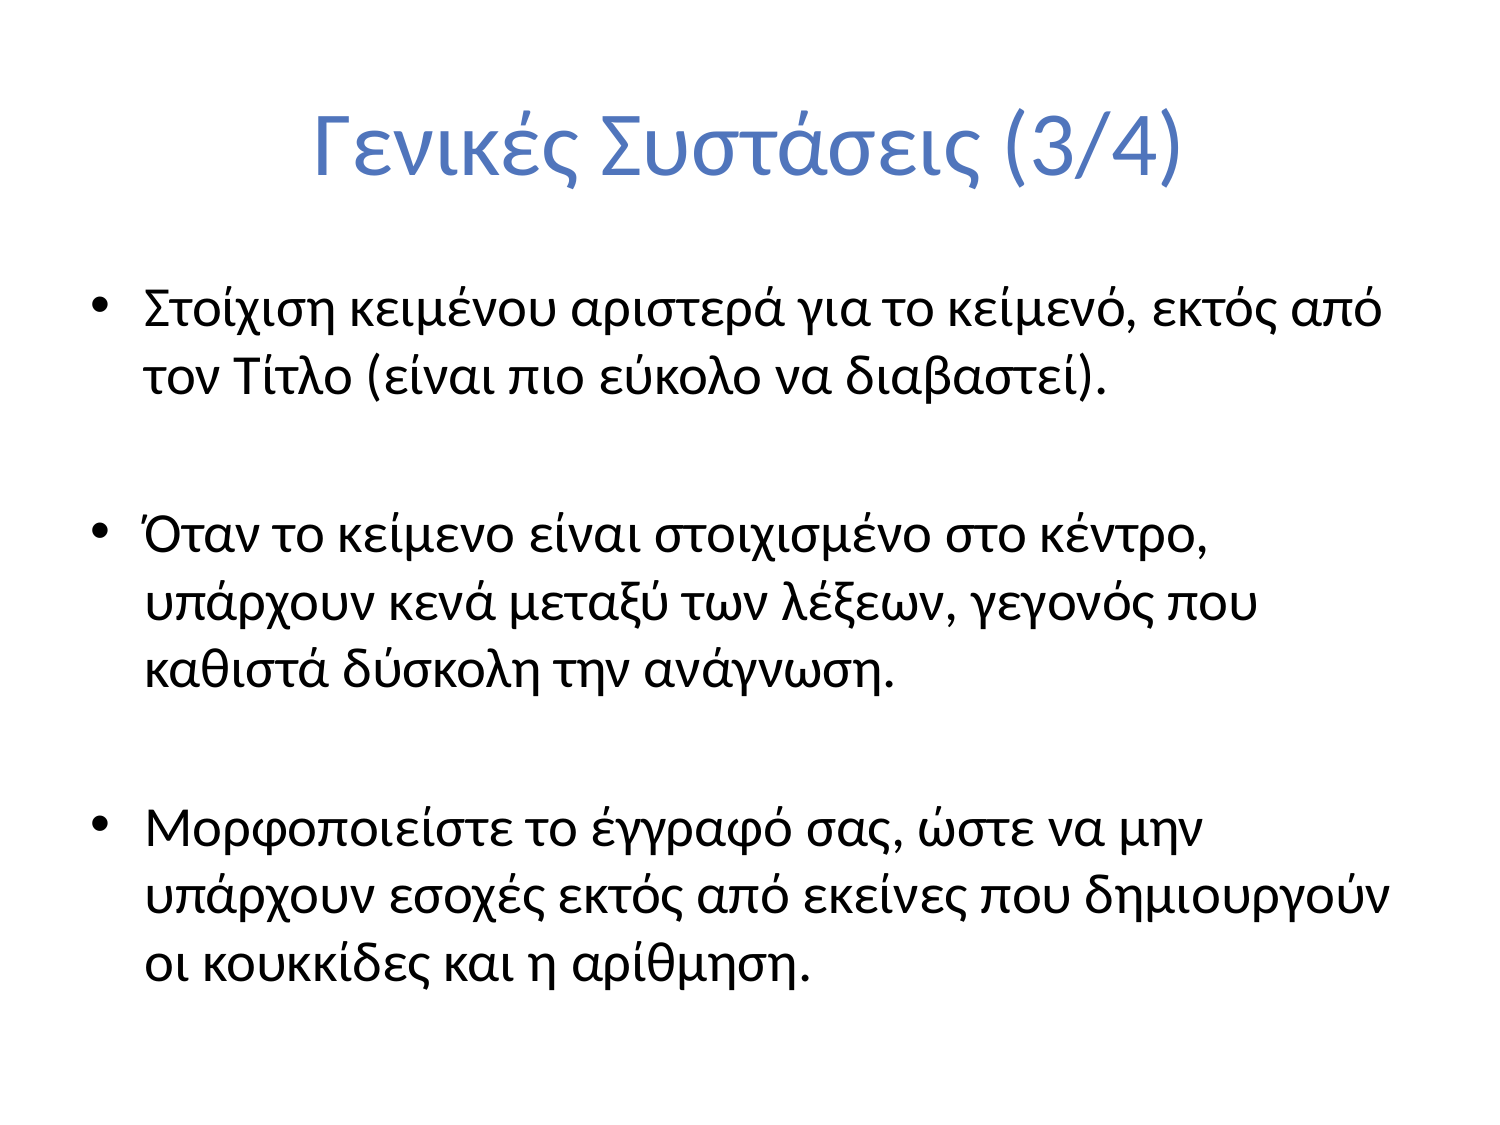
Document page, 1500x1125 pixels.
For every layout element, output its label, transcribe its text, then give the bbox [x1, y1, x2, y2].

title Γενικές Συστάσεις (3/4) [75, 45, 1425, 233]
list Στοίχιση κειμένου αριστερά για το κείμενό, εκτός από τον Τίτλο (είναι πιο εύκολο να διαβαστεί). Όταν το κείμενο είναι στοιχισμένο στο κέντρο, υπάρχουν κενά μεταξύ των λέξεων, γεγονός που καθιστά δύσκολη την ανάγνωση. Μορφοποιείστε το έγγραφό σας, ώστε να μην υπάρχουν εσοχές εκτός από εκείνες που δημιουργούν οι κουκκίδες και η αρίθμηση. [75, 262, 1425, 1005]
